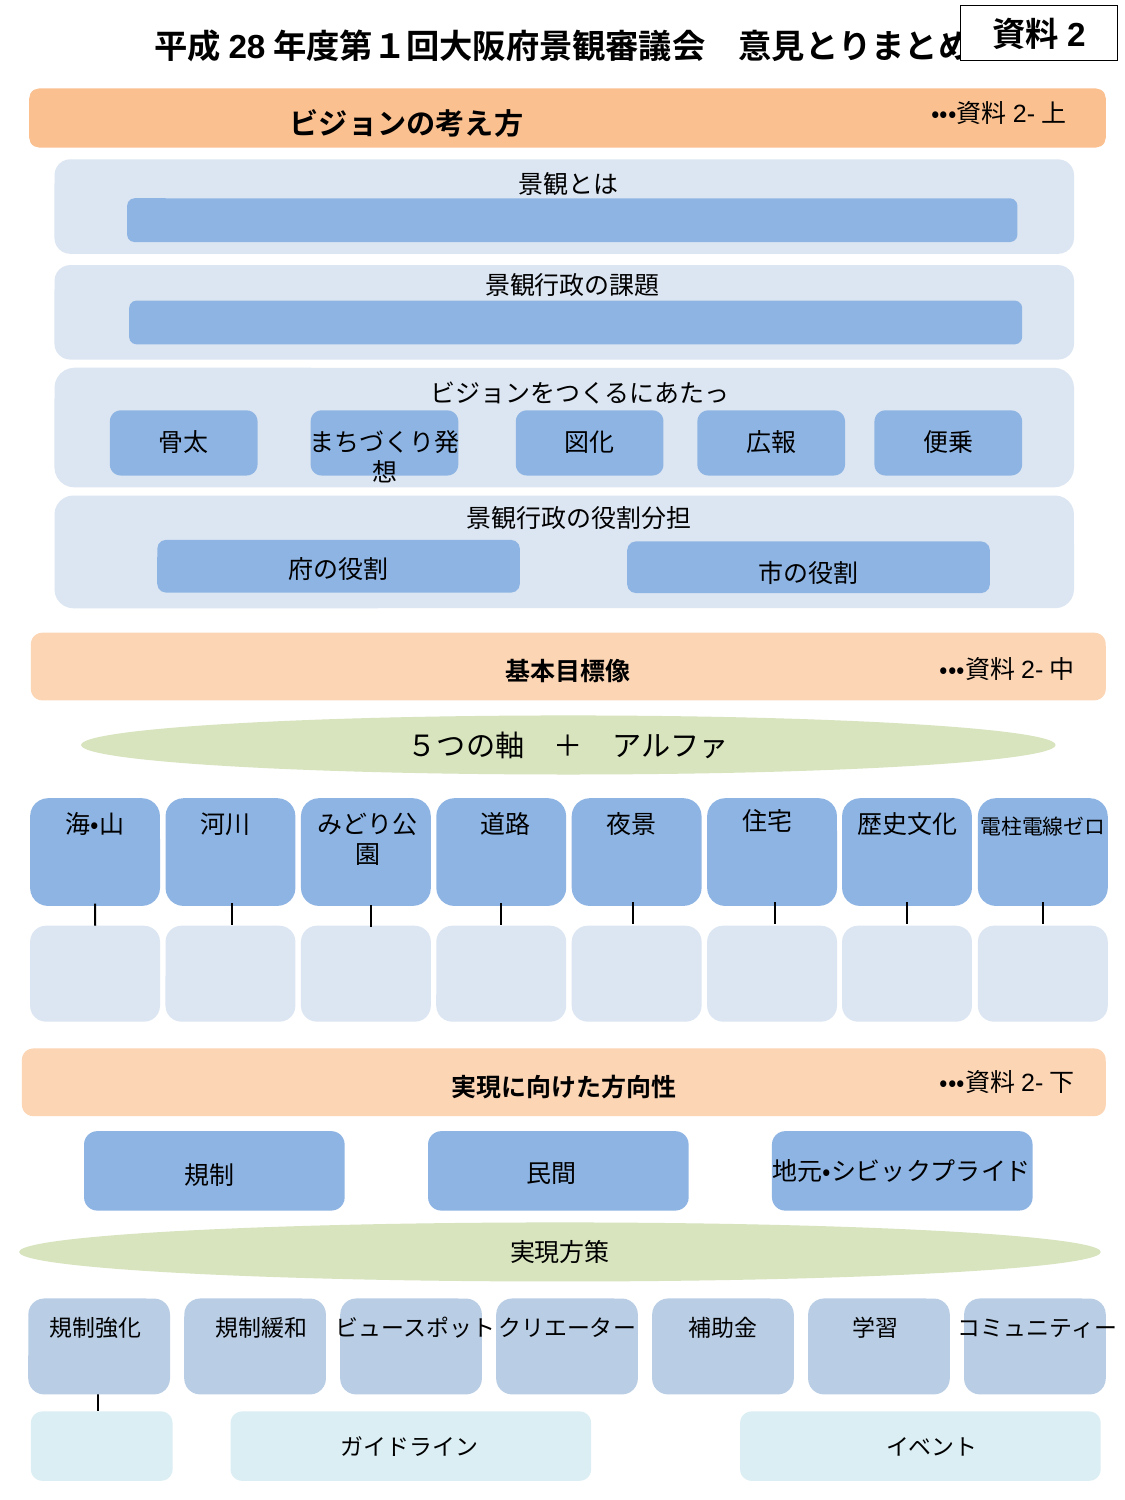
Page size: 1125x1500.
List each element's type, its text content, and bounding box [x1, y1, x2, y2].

text_box [652, 1296, 794, 1306]
text_box 民間 [349, 1150, 754, 1195]
text_box [808, 1296, 950, 1306]
text_box ビュースポット [386, 1306, 420, 1349]
text_box [961, 1349, 1108, 1397]
text_box クリエーター [420, 1306, 611, 1349]
text_box [494, 1349, 641, 1397]
text_box 歴史文化 [838, 800, 976, 846]
text_box [26, 1349, 173, 1397]
text_box 実現に向けた方向性 [21, 1048, 1106, 1117]
text_box [805, 1349, 952, 1397]
text_box ・・・資料2-中 [886, 646, 1090, 692]
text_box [54, 159, 1075, 255]
text_box [434, 846, 569, 909]
text_box [81, 1129, 347, 1151]
text_box 規制強化 [0, 1306, 137, 1349]
text_box [28, 1296, 170, 1306]
text_box [28, 1409, 175, 1483]
text_box [769, 1129, 1035, 1148]
text_box [28, 846, 163, 909]
text_box [578, 796, 692, 800]
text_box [230, 1411, 592, 1482]
text_box ・・・資料2-下 [886, 1058, 1090, 1104]
text_box 資料2 [960, 5, 1118, 61]
text_box 平成28年度第１回大阪府景観審議会 意見とりまとめ [0, 17, 1125, 73]
text_box [569, 843, 704, 909]
text_box [705, 843, 840, 909]
text_box [298, 876, 433, 909]
text_box [81, 1197, 347, 1213]
text_box 実現方策 [17, 1220, 1103, 1284]
text_box [964, 1296, 1106, 1306]
text_box [182, 1349, 329, 1397]
text_box みどり公園 [290, 800, 434, 876]
text_box [839, 846, 975, 909]
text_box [29, 925, 1109, 1022]
text_box [36, 796, 154, 800]
text_box 規制緩和 [137, 1306, 386, 1349]
text_box ビジョンの考え方 [29, 88, 1106, 148]
text_box [979, 796, 1107, 805]
text_box [769, 1193, 1035, 1213]
text_box 規制 [7, 1151, 412, 1197]
text_box 海・山 [12, 800, 166, 846]
text_box コミュニティー [925, 1306, 1125, 1349]
text_box 夜景 [559, 800, 703, 846]
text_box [54, 261, 1075, 360]
text_box [184, 1296, 326, 1306]
text_box ・・・資料2-上 [877, 90, 1081, 135]
text_box [340, 1296, 482, 1306]
text_box 地元・シビックプライド [697, 1148, 1106, 1193]
text_box 住宅 [692, 798, 844, 843]
text_box ５つの軸 ＋ アルファ [79, 713, 1058, 777]
text_box 学習 [835, 1306, 925, 1349]
text_box 電柱電線ゼロ [940, 805, 1125, 846]
text_box 補助金 [611, 1306, 835, 1349]
text_box [442, 796, 560, 800]
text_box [54, 367, 1075, 488]
text_box [307, 796, 425, 800]
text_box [54, 495, 1075, 609]
text_box [425, 1129, 691, 1150]
text_box [848, 796, 966, 800]
text_box 基本目標像 [30, 632, 1106, 701]
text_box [739, 1411, 1101, 1482]
text_box [163, 796, 298, 909]
text_box 道路 [434, 800, 559, 846]
text_box [425, 1195, 691, 1213]
text_box 河川 [166, 800, 285, 846]
text_box [649, 1349, 796, 1397]
text_box [338, 1349, 485, 1397]
text_box [975, 846, 1110, 909]
text_box [496, 1296, 638, 1306]
